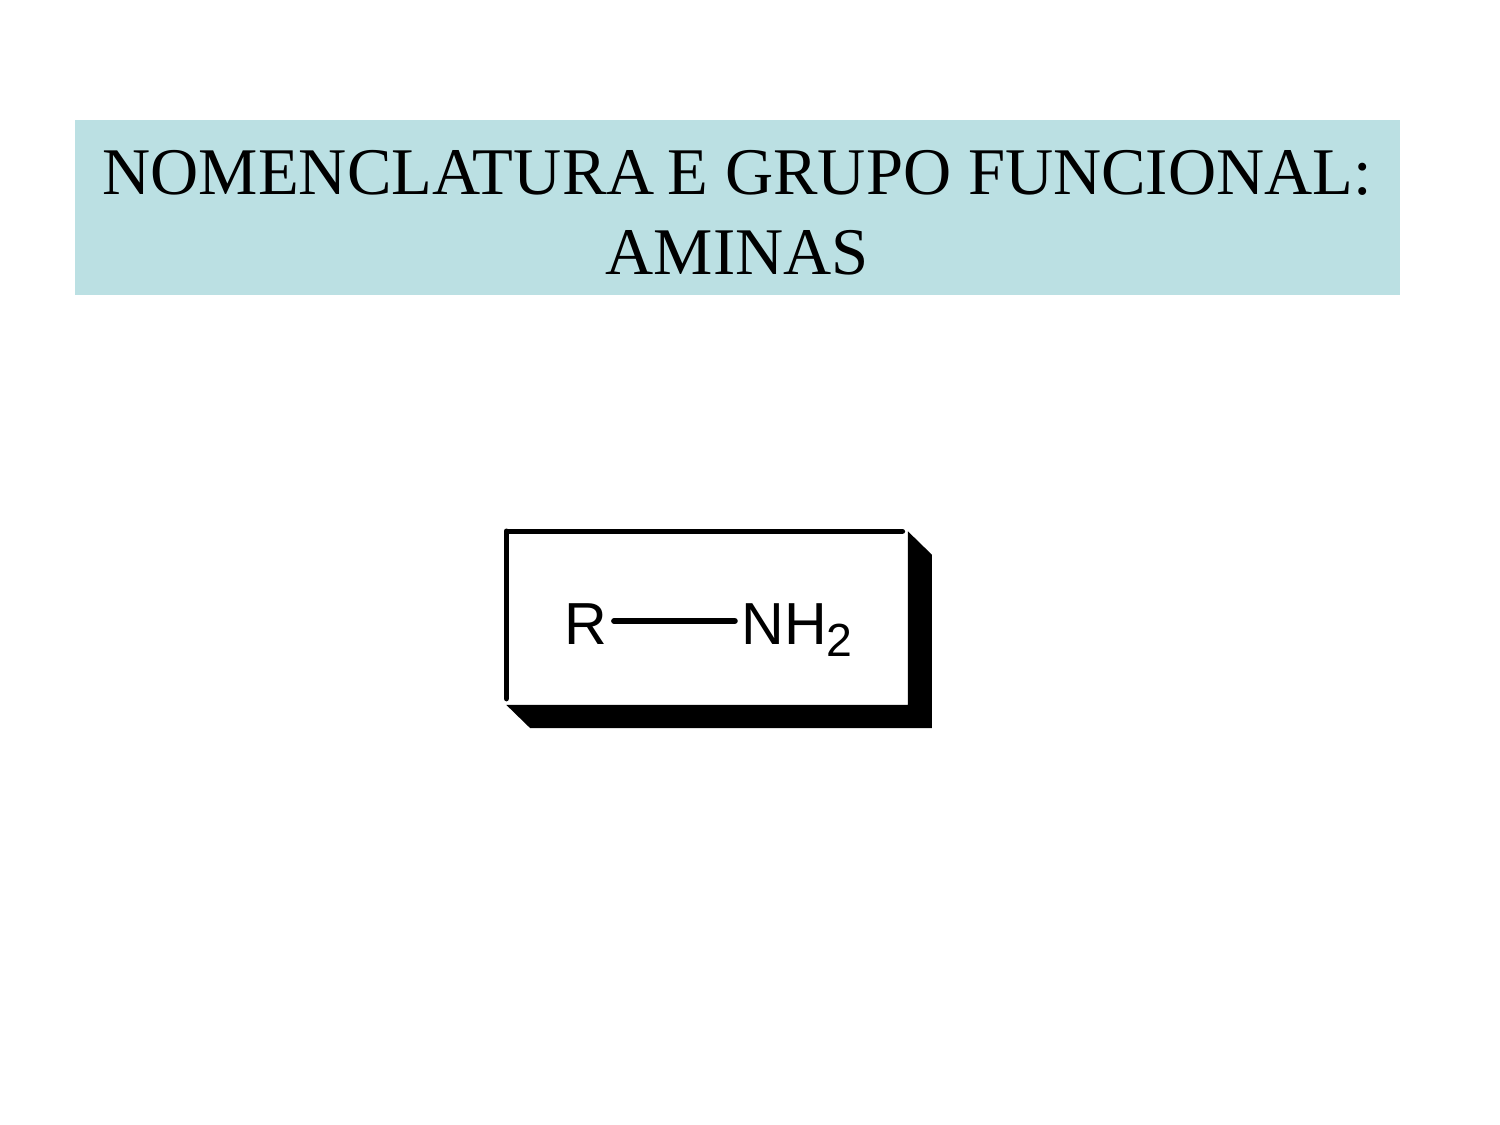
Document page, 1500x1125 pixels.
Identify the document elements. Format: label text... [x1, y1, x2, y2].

text_box NOMENCLATURA E GRUPO FUNCIONAL: AMINAS [75, 120, 1400, 295]
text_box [499, 524, 938, 735]
